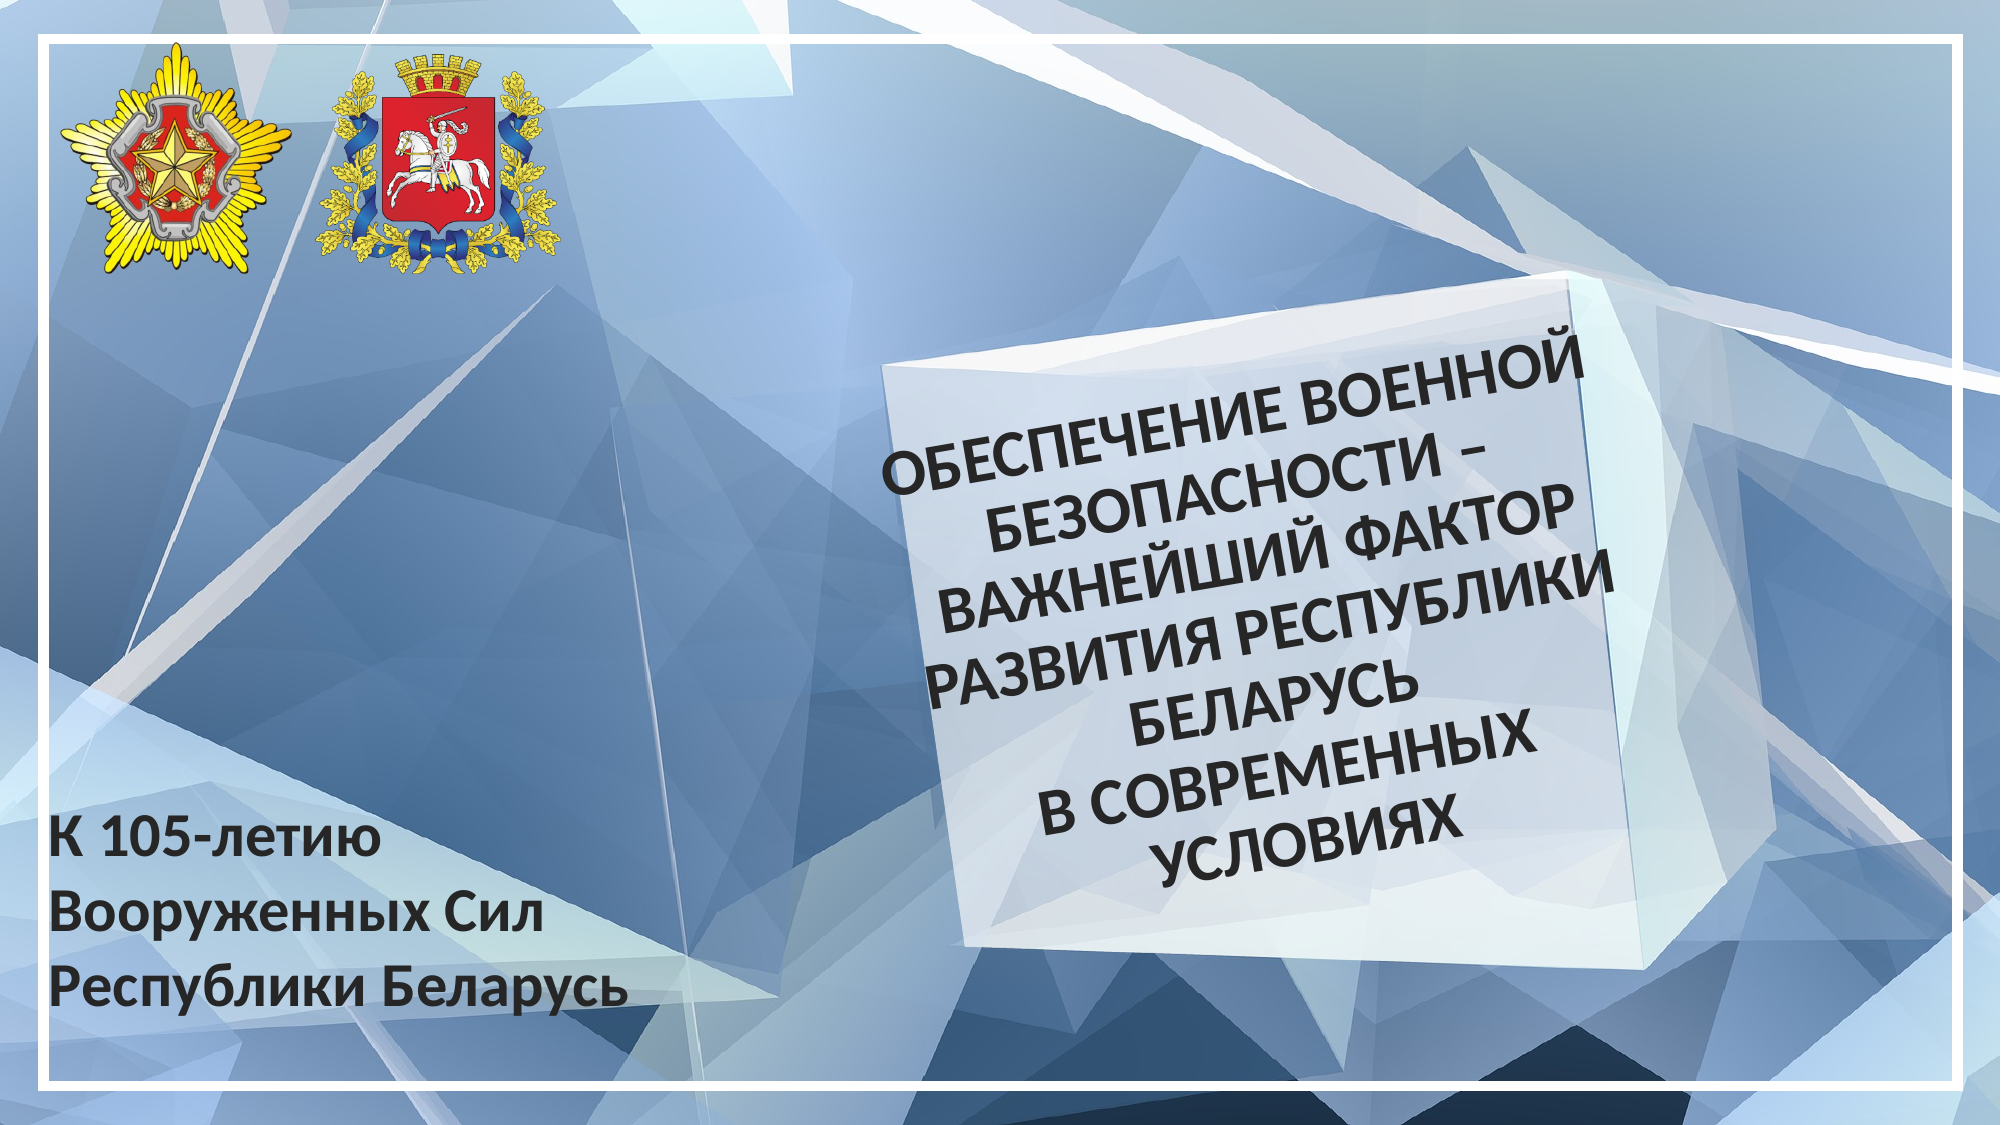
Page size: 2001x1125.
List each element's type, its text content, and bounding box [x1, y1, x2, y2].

text_box К 105-летию Вооруженных Сил Республики Беларусь [33, 786, 784, 1027]
title ОБЕСПЕЧЕНИЕ ВОЕННОЙ БЕЗОПАСНОСТИ – ВАЖНЕЙШИЙ ФАКТОР РАЗВИТИЯ РЕСПУБЛИКИ БЕЛАРУСЬ В СОВРЕМЕННЫХ УСЛОВИЯХ [757, 207, 1768, 964]
picture [0, 0, 2000, 1125]
